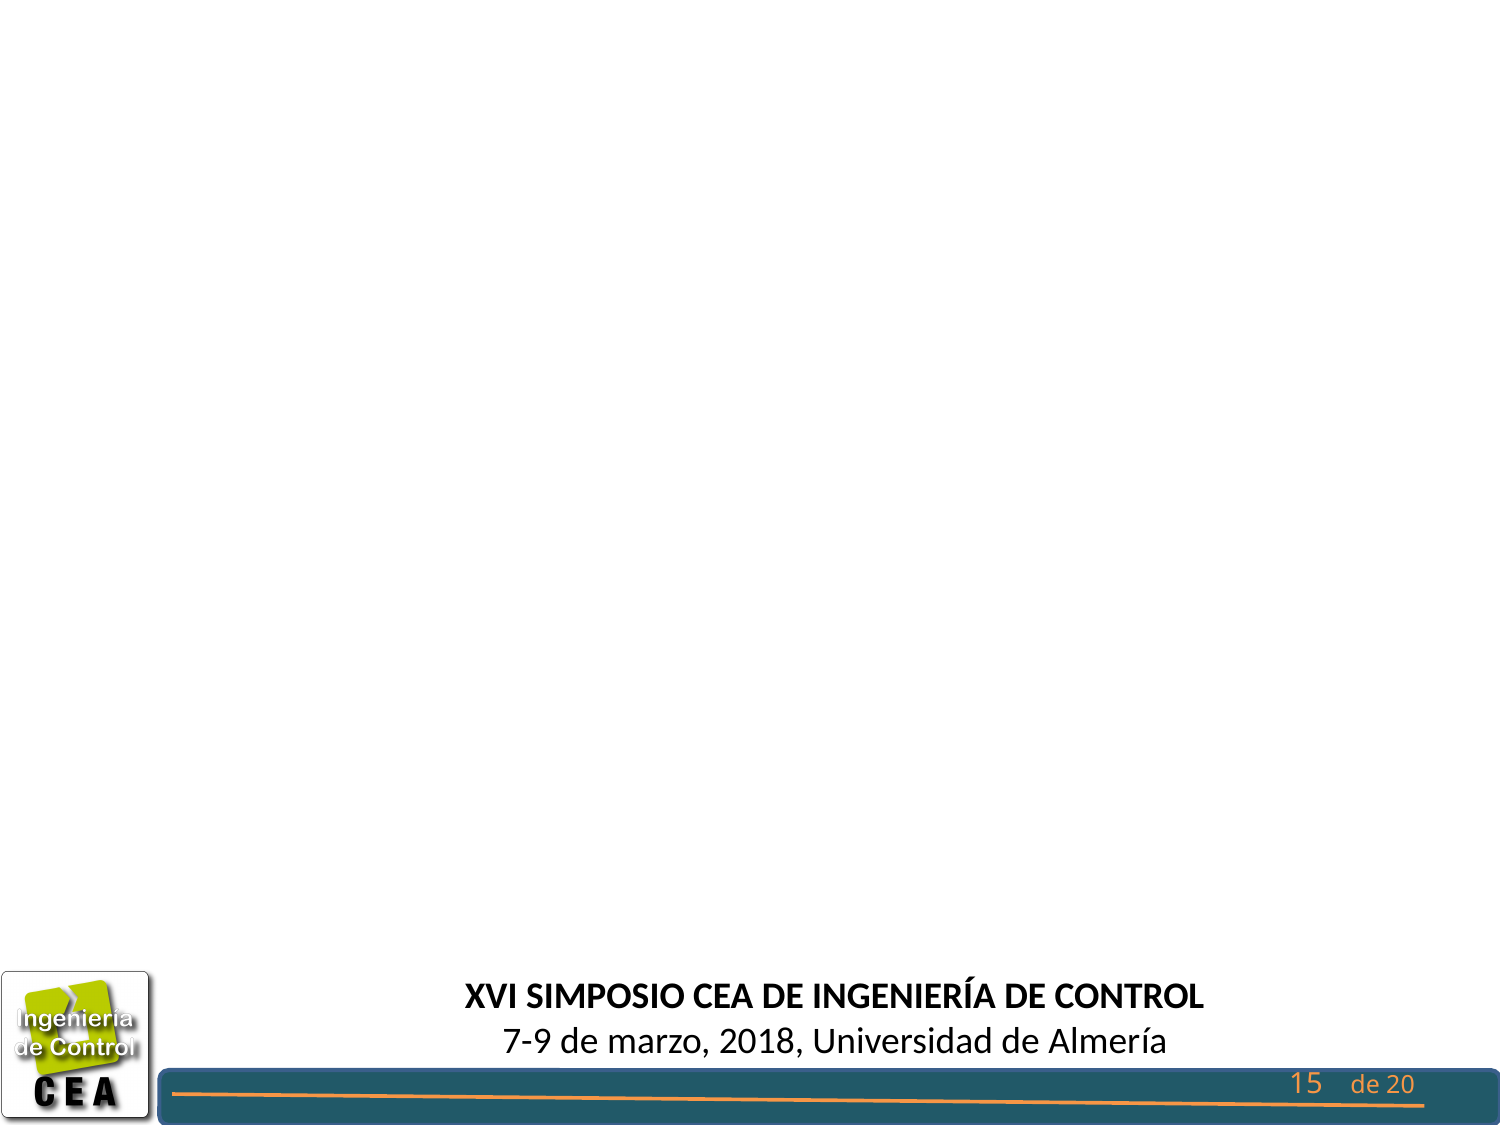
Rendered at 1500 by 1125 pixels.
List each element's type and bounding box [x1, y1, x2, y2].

picture [0, 967, 160, 1125]
